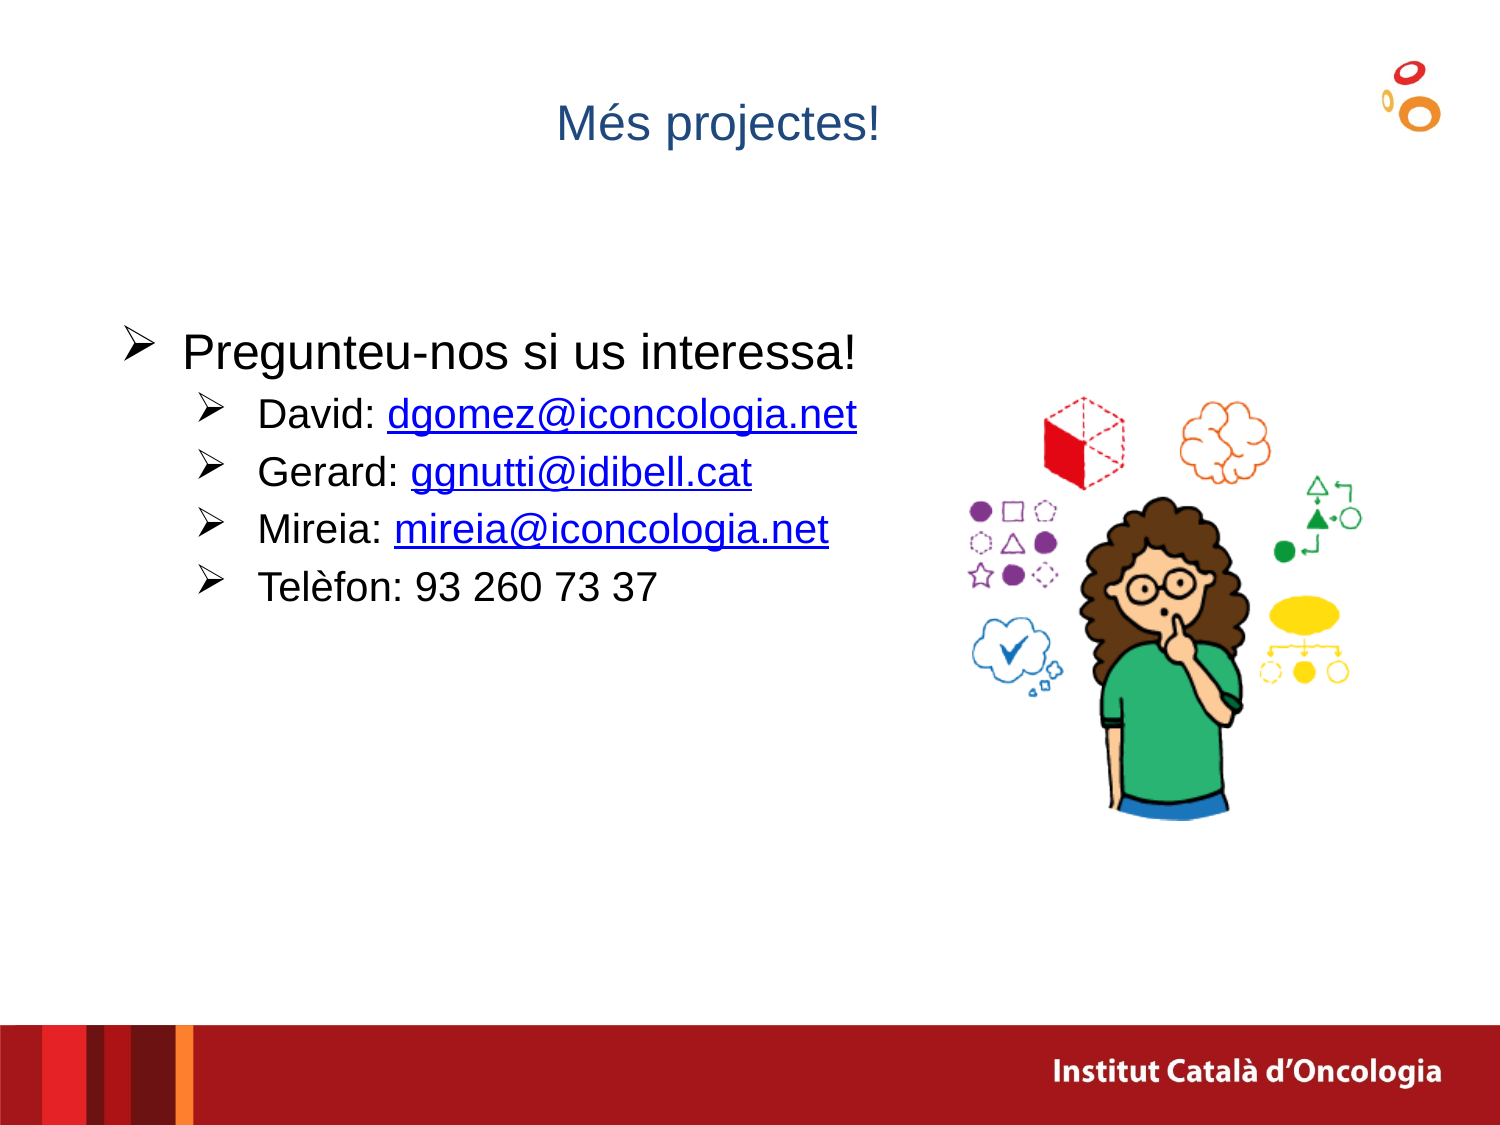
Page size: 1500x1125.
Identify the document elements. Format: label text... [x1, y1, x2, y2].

list Pregunteu-nos si us interessa! David: dgomez@iconcologia.net Gerard: ggnutti@idibell.cat Mireia: mireia@iconcologia.net Telèfon: 93 260 73 37 [92, 312, 1104, 910]
picture [965, 395, 1364, 821]
picture [1376, 54, 1446, 138]
title Més projectes! [75, 45, 1365, 197]
picture [0, 1025, 1500, 1125]
